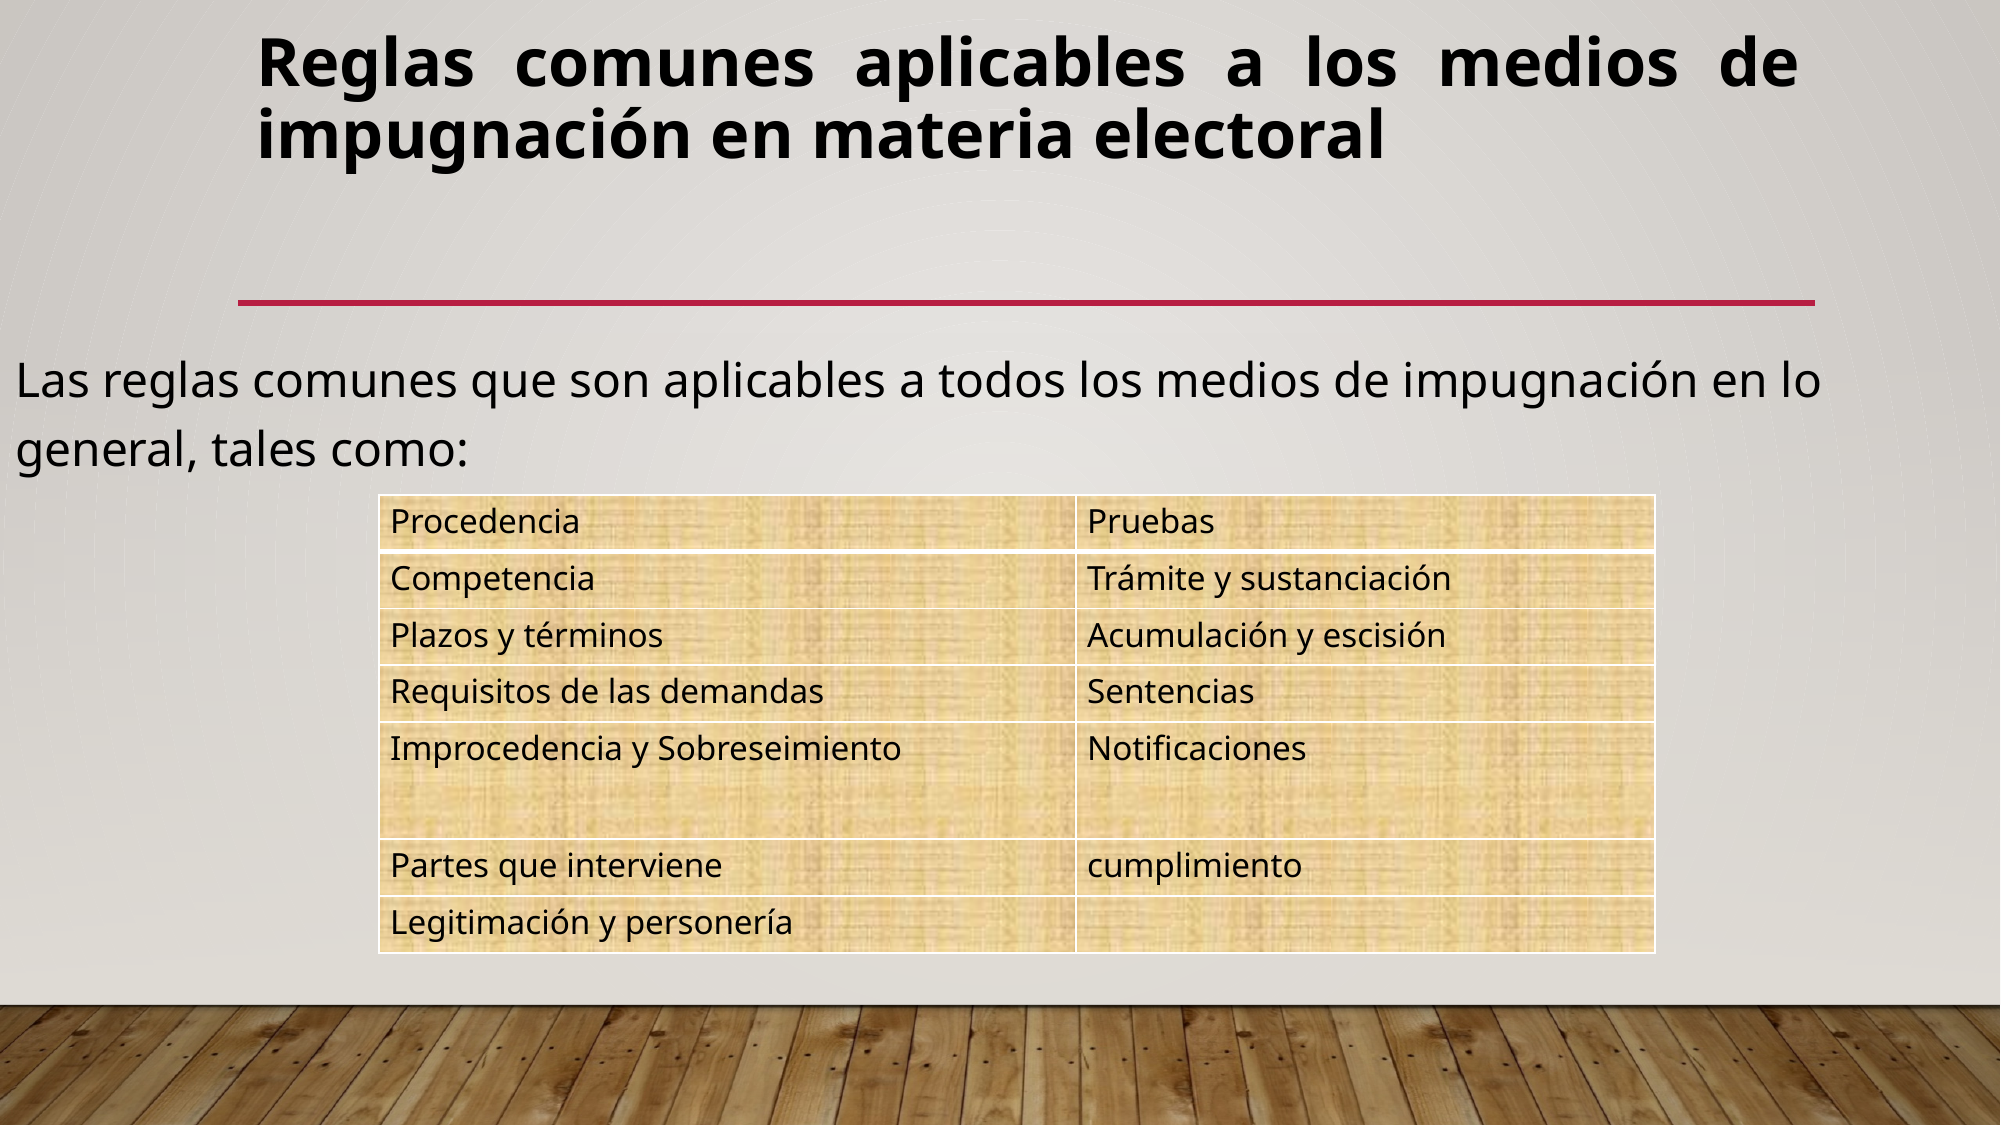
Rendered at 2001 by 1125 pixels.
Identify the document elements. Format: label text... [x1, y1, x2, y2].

table_cell Sentencias [1077, 666, 1654, 721]
table_cell Acumulación y escisión [1077, 609, 1654, 664]
table_header Pruebas [1077, 496, 1654, 549]
table_cell Competencia [380, 554, 1075, 608]
table_cell Plazos y términos [380, 609, 1075, 664]
table_cell Improcedencia y Sobreseimiento [380, 723, 1075, 838]
list Las reglas comunes que son aplicables a todos los medios de impugnación en lo general, tales como: [0, 330, 1982, 1008]
table_cell Partes que interviene [380, 840, 1075, 895]
title Reglas comunes aplicables a los medios de impugnación en materia electoral [241, 21, 1817, 194]
table_cell [1077, 897, 1654, 952]
table_header Procedencia [380, 496, 1075, 549]
picture [0, 1005, 2000, 1125]
table_cell cumplimiento [1077, 840, 1654, 895]
table_cell Notificaciones [1077, 723, 1654, 838]
table_cell Trámite y sustanciación [1077, 554, 1654, 608]
table_cell Legitimación y personería [380, 897, 1075, 952]
table_cell Requisitos de las demandas [380, 666, 1075, 721]
